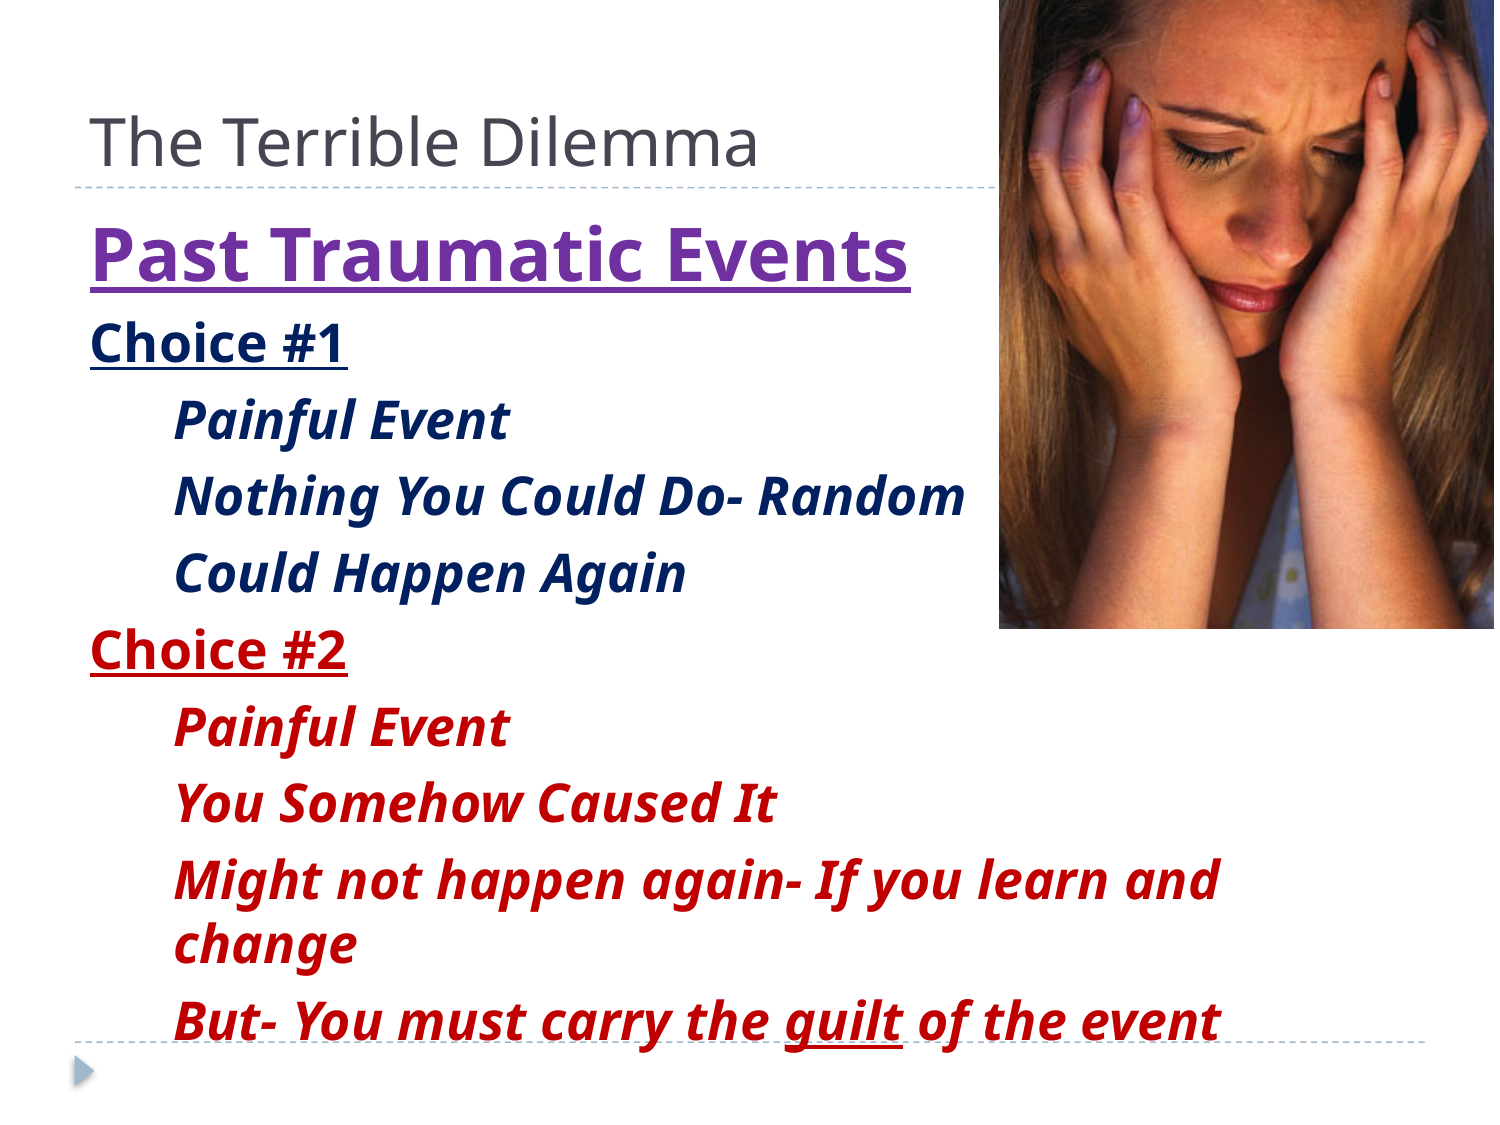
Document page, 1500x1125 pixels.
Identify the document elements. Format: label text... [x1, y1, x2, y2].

picture [999, 0, 1494, 629]
list Past Traumatic Events Choice #1 Painful Event Nothing You Could Do- Random Could Happen Again Choice #2 Painful Event You Somehow Caused It Might not happen again- If you learn and change But- You must carry the guilt of the event [75, 200, 1425, 1063]
title The Terrible Dilemma [75, 24, 993, 188]
